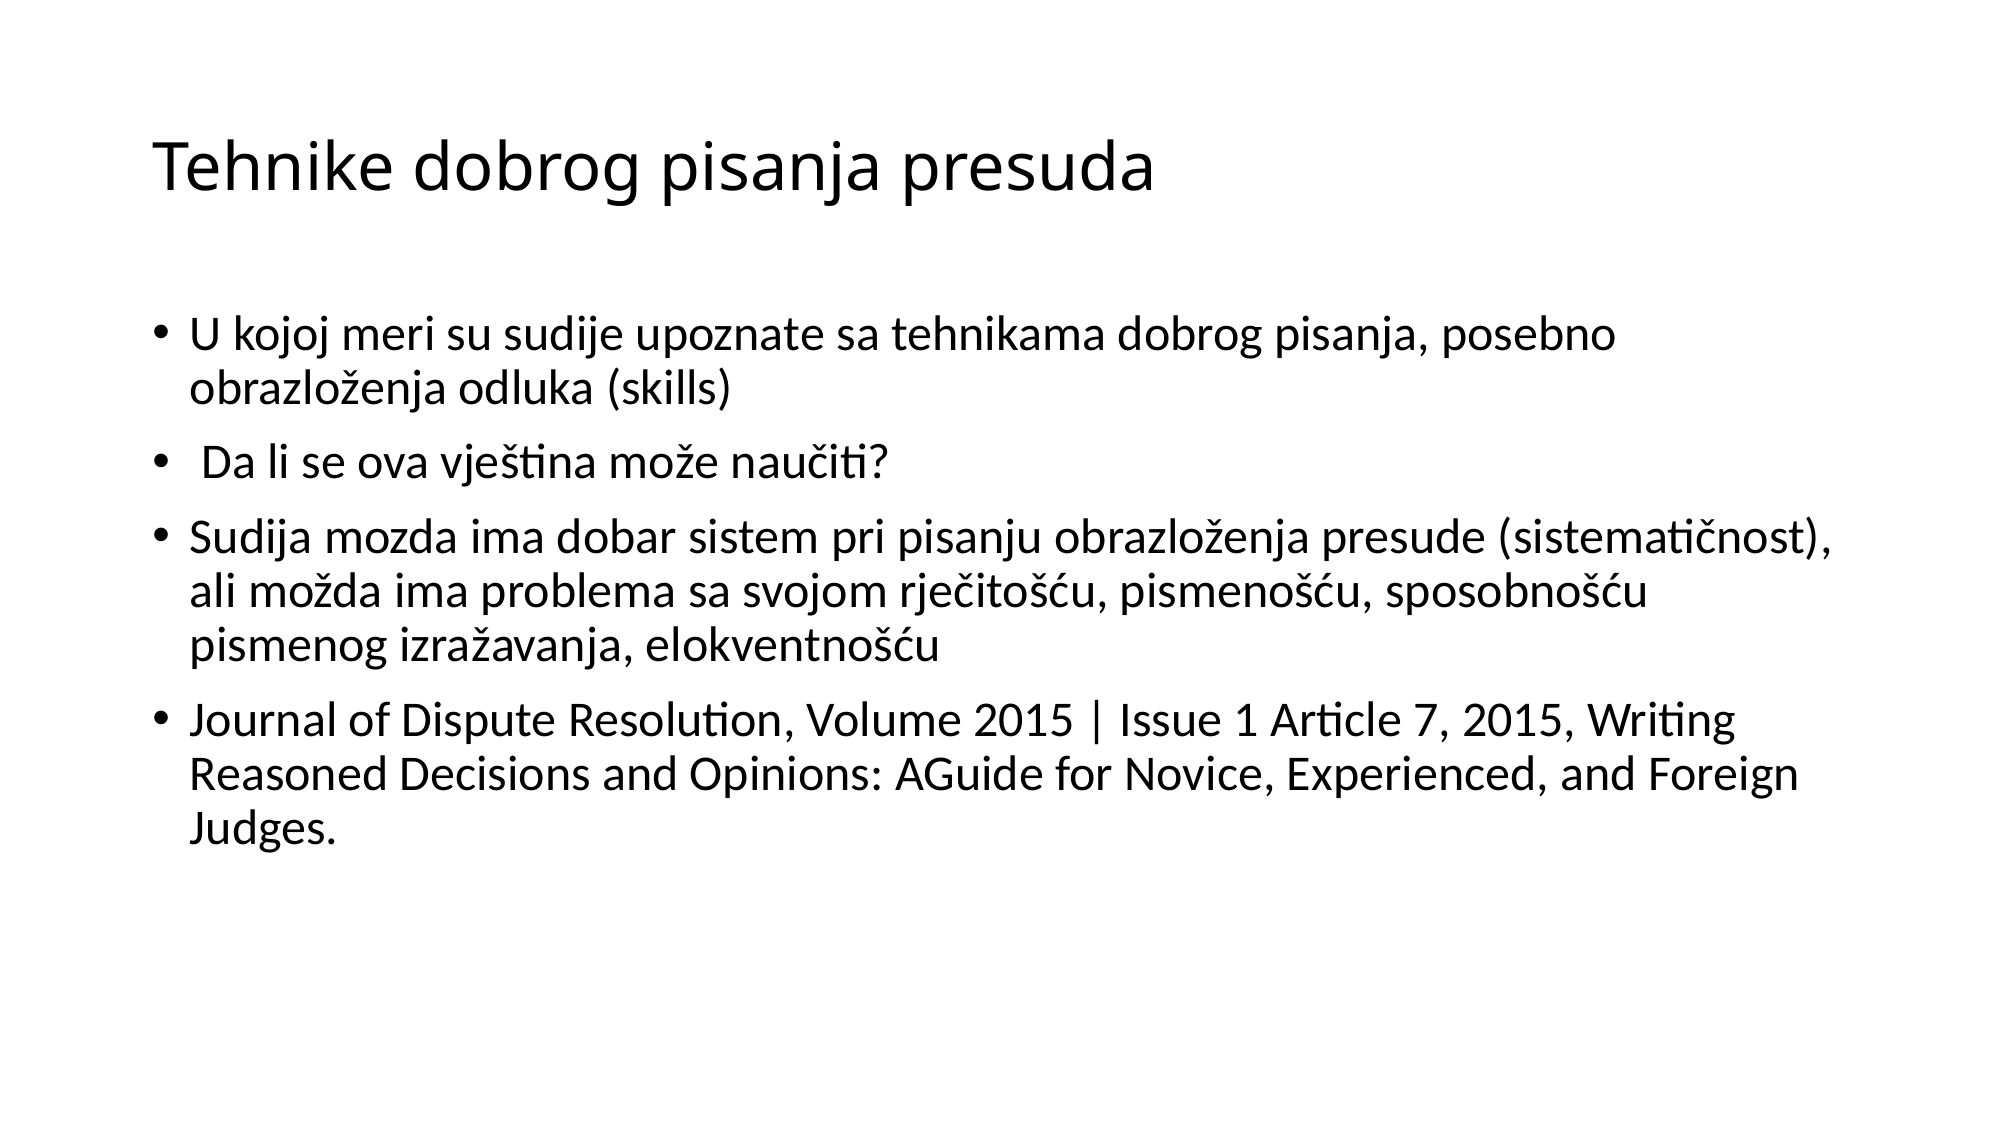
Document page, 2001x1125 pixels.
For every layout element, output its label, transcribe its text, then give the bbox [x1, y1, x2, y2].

title Tehnike dobrog pisanja presuda [137, 59, 1863, 278]
list U kojoj meri su sudije upoznate sa tehnikama dobrog pisanja, posebno obrazloženja odluka (skills) Da li se ova vještina može naučiti? Sudija mozda ima dobar sistem pri pisanju obrazloženja presude (sistematičnost), ali možda ima problema sa svojom rječitošću, pismenošću, sposobnošću pismenog izražavanja, elokventnošću Journal of Dispute Resolution, Volume 2015 | Issue 1 Article 7, 2015, Writing Reasoned Decisions and Opinions: AGuide for Novice, Experienced, and Foreign Judges. [137, 299, 1863, 1014]
